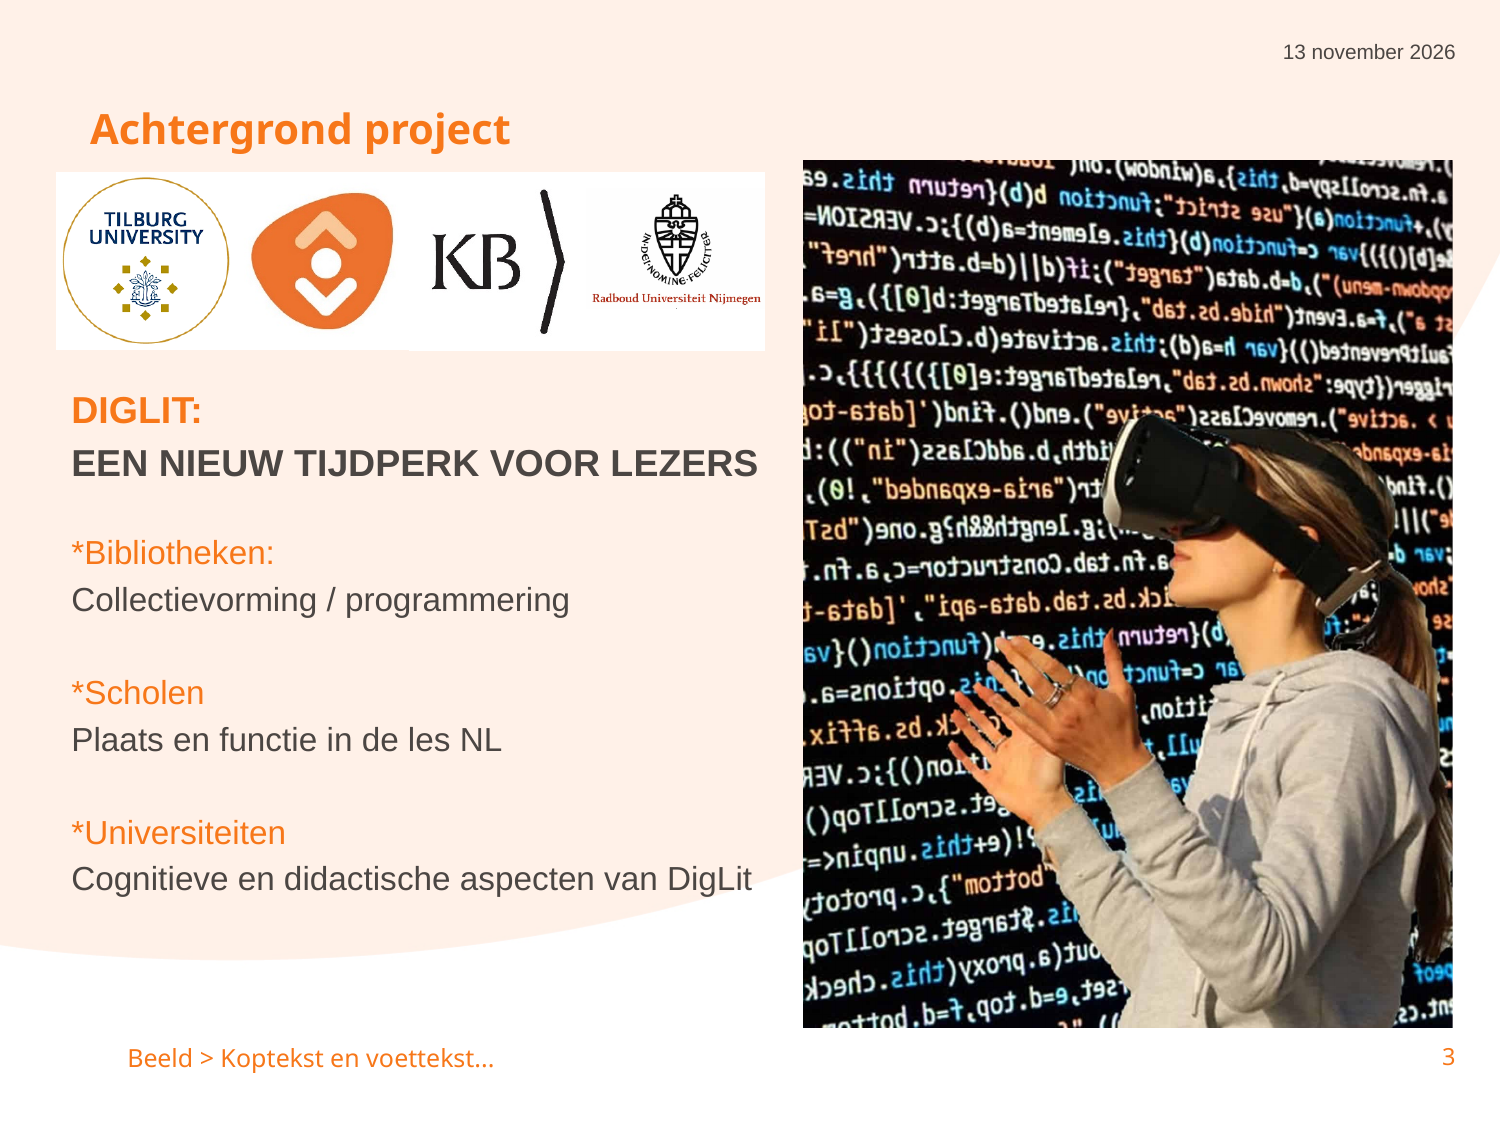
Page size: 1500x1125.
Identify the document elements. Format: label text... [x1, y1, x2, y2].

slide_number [749, 30, 1471, 91]
title Achtergrond project [74, 44, 569, 162]
list DIGLIT: EEN NIEUW TIJDPERK VOOR LEZERS *Bibliotheken: Collectievorming / programmering *Scholen Plaats en functie in de les NL *Universiteiten Cognitieve en didactische aspecten van DigLit [56, 172, 778, 1046]
slide_number 3 [1281, 1034, 1471, 1083]
footer Beeld > Koptekst en voettekst... [111, 1034, 1259, 1080]
picture [0, 0, 1500, 1125]
